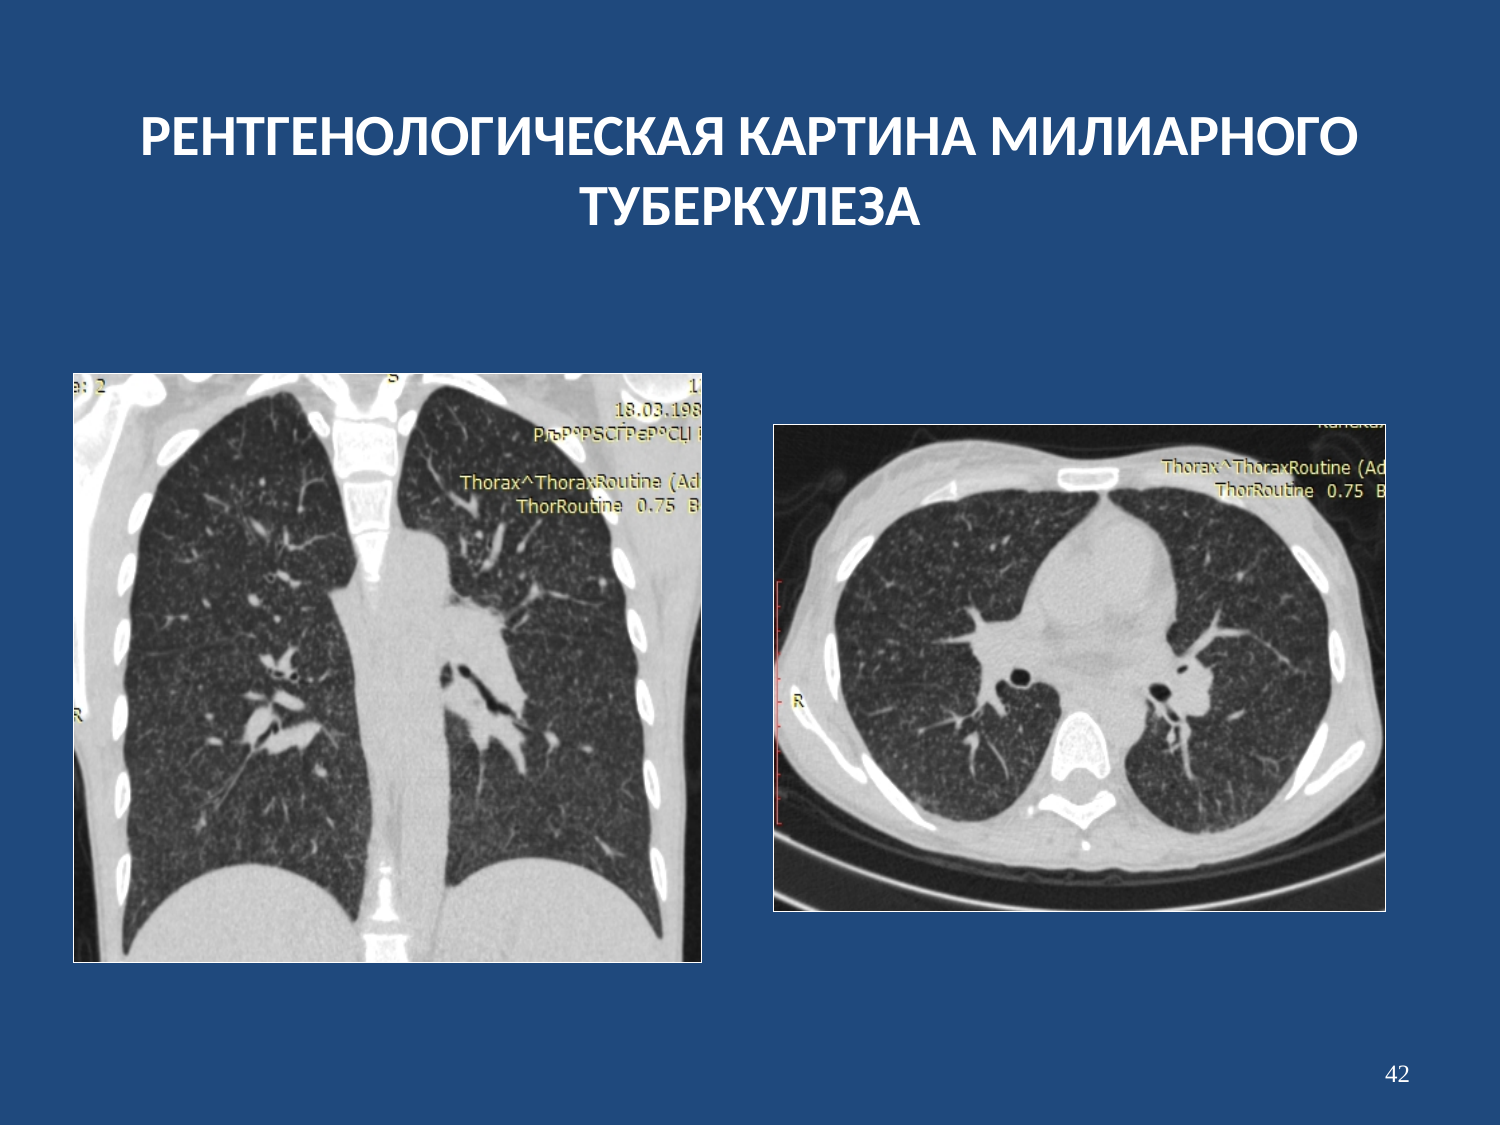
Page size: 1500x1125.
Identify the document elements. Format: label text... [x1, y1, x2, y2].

slide_number 42 [1074, 1042, 1425, 1103]
picture [773, 424, 1386, 912]
title РЕНТГЕНОЛОГИЧЕСКАЯ КАРТИНА МИЛИАРНОГО ТУБЕРКУЛЕЗА [74, 73, 1426, 262]
picture [73, 373, 702, 964]
